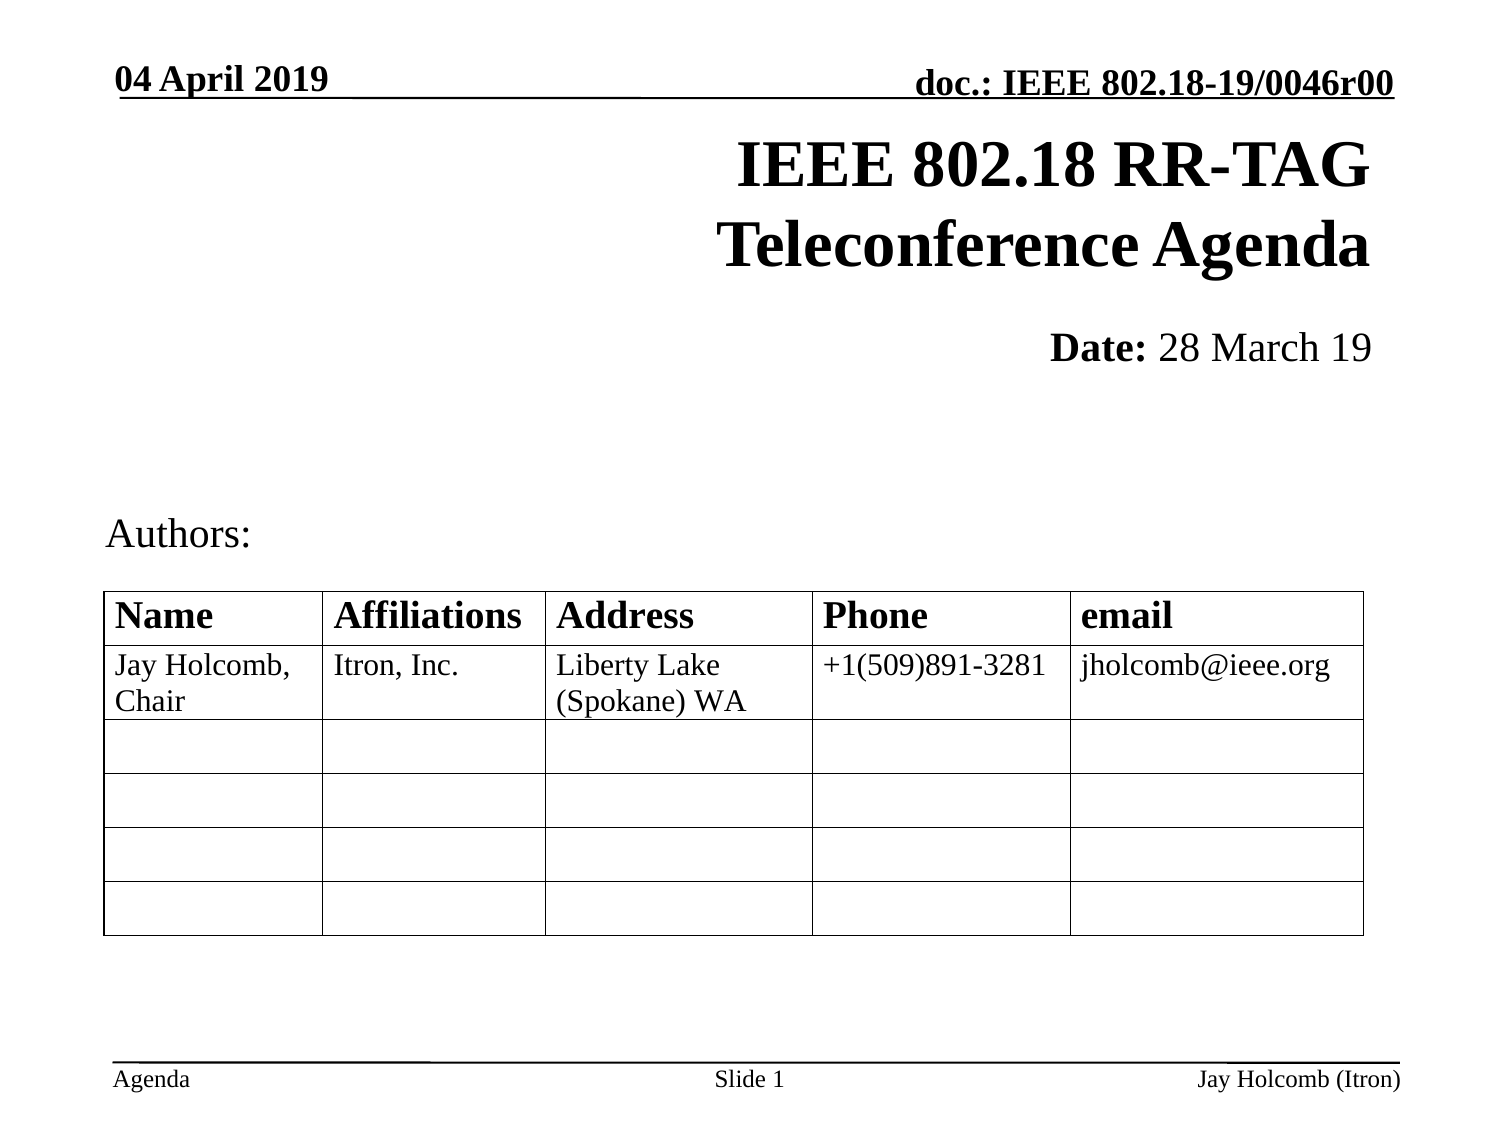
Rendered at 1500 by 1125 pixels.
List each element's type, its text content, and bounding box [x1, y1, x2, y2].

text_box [89, 590, 1374, 1004]
text_box Authors: [90, 498, 328, 562]
list Date: 28 March 19 [112, 312, 1388, 440]
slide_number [114, 54, 493, 100]
footer Jay Holcomb (Itron) [902, 1061, 1402, 1093]
slide_number Slide 1 [699, 1061, 800, 1123]
title IEEE 802.18 RR-TAG Teleconference Agenda [112, 112, 1388, 288]
